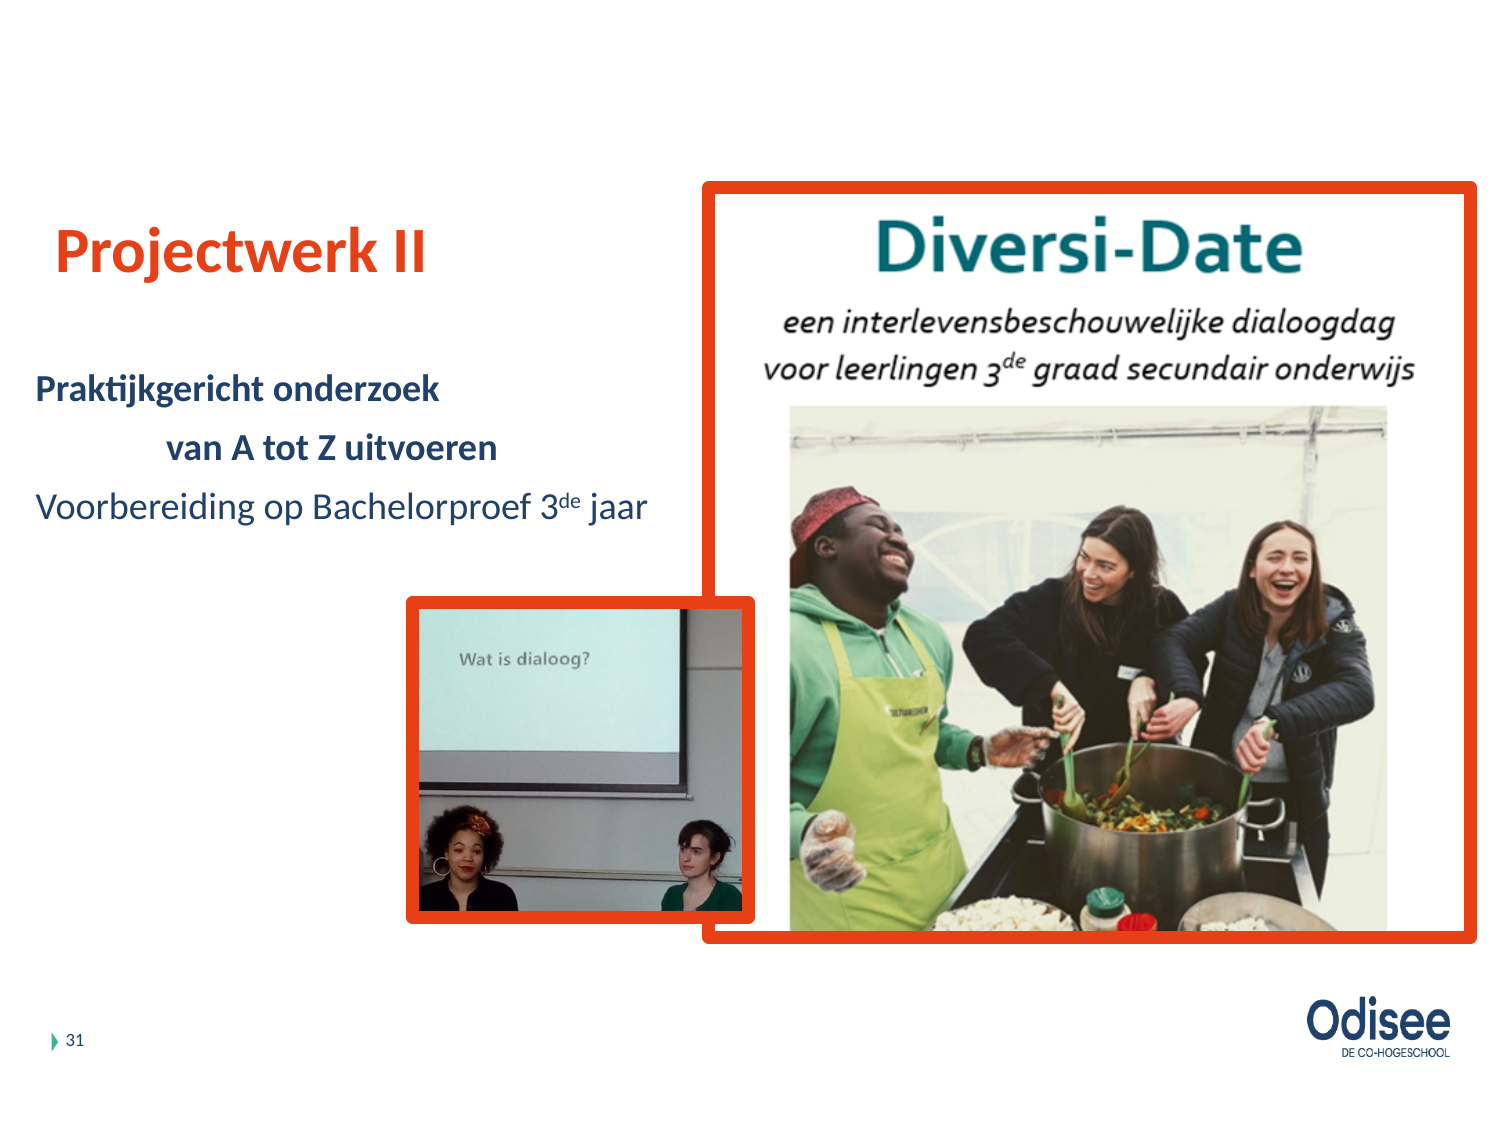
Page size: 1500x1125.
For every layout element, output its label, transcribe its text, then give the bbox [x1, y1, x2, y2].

title Projectwerk II [55, 208, 702, 346]
picture [1307, 996, 1450, 1057]
slide_number 31 [65, 1027, 102, 1088]
list Praktijkgericht onderzoek van A tot Z uitvoeren Voorbereiding op Bachelorproef 3de jaar [35, 363, 657, 530]
picture [418, 193, 1465, 932]
